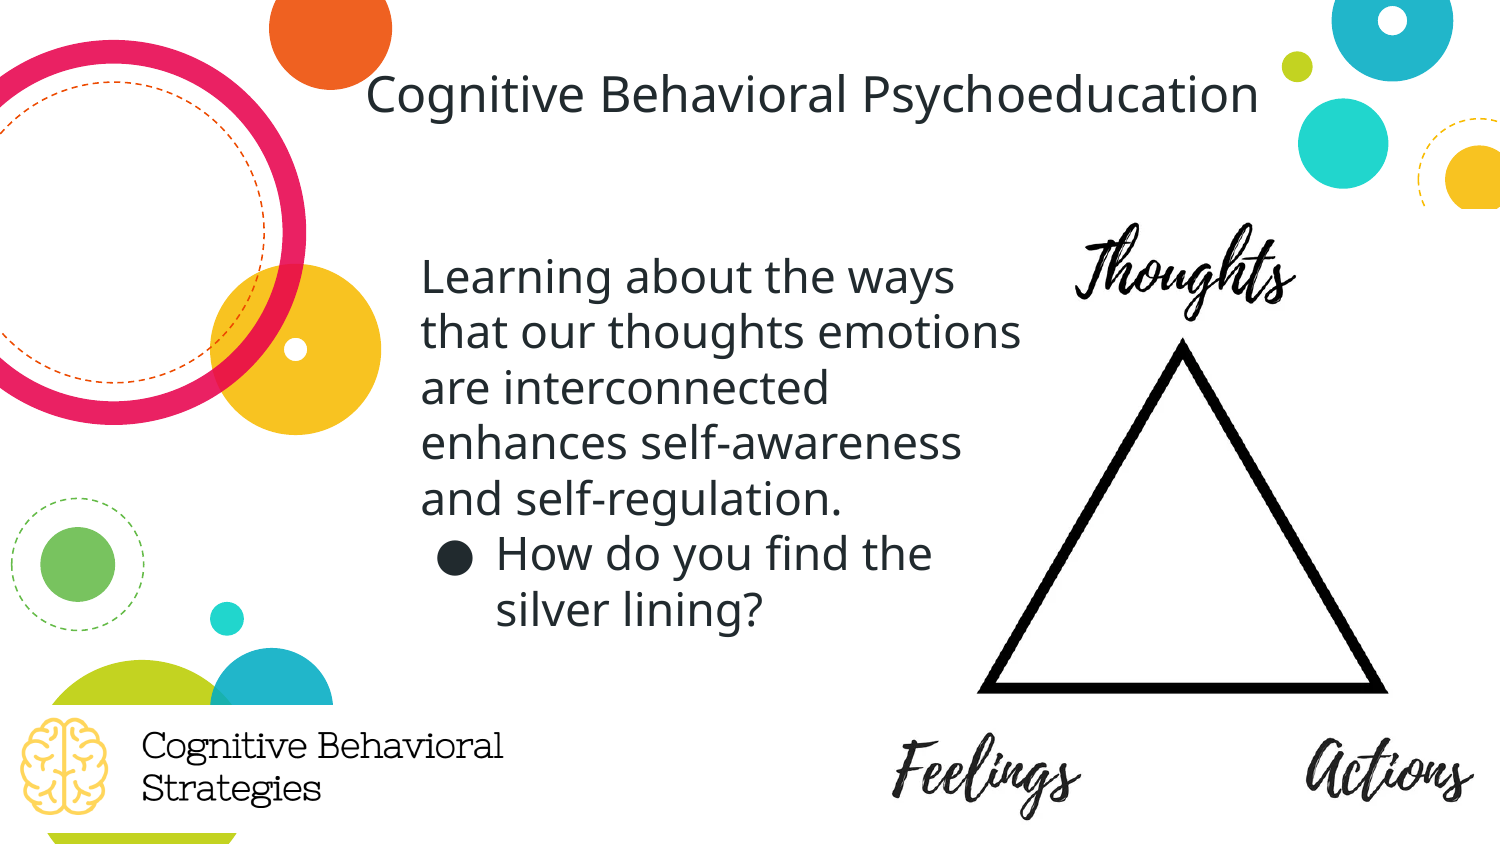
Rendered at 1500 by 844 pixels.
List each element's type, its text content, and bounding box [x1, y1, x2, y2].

picture [865, 208, 1500, 844]
picture [10, 705, 511, 833]
title Cognitive Behavioral Psychoeducation [349, 43, 1500, 138]
title Learning about the ways that our thoughts emotions are interconnected enhances self-awareness and self-regulation. How do you find the silver lining? [405, 171, 1062, 706]
